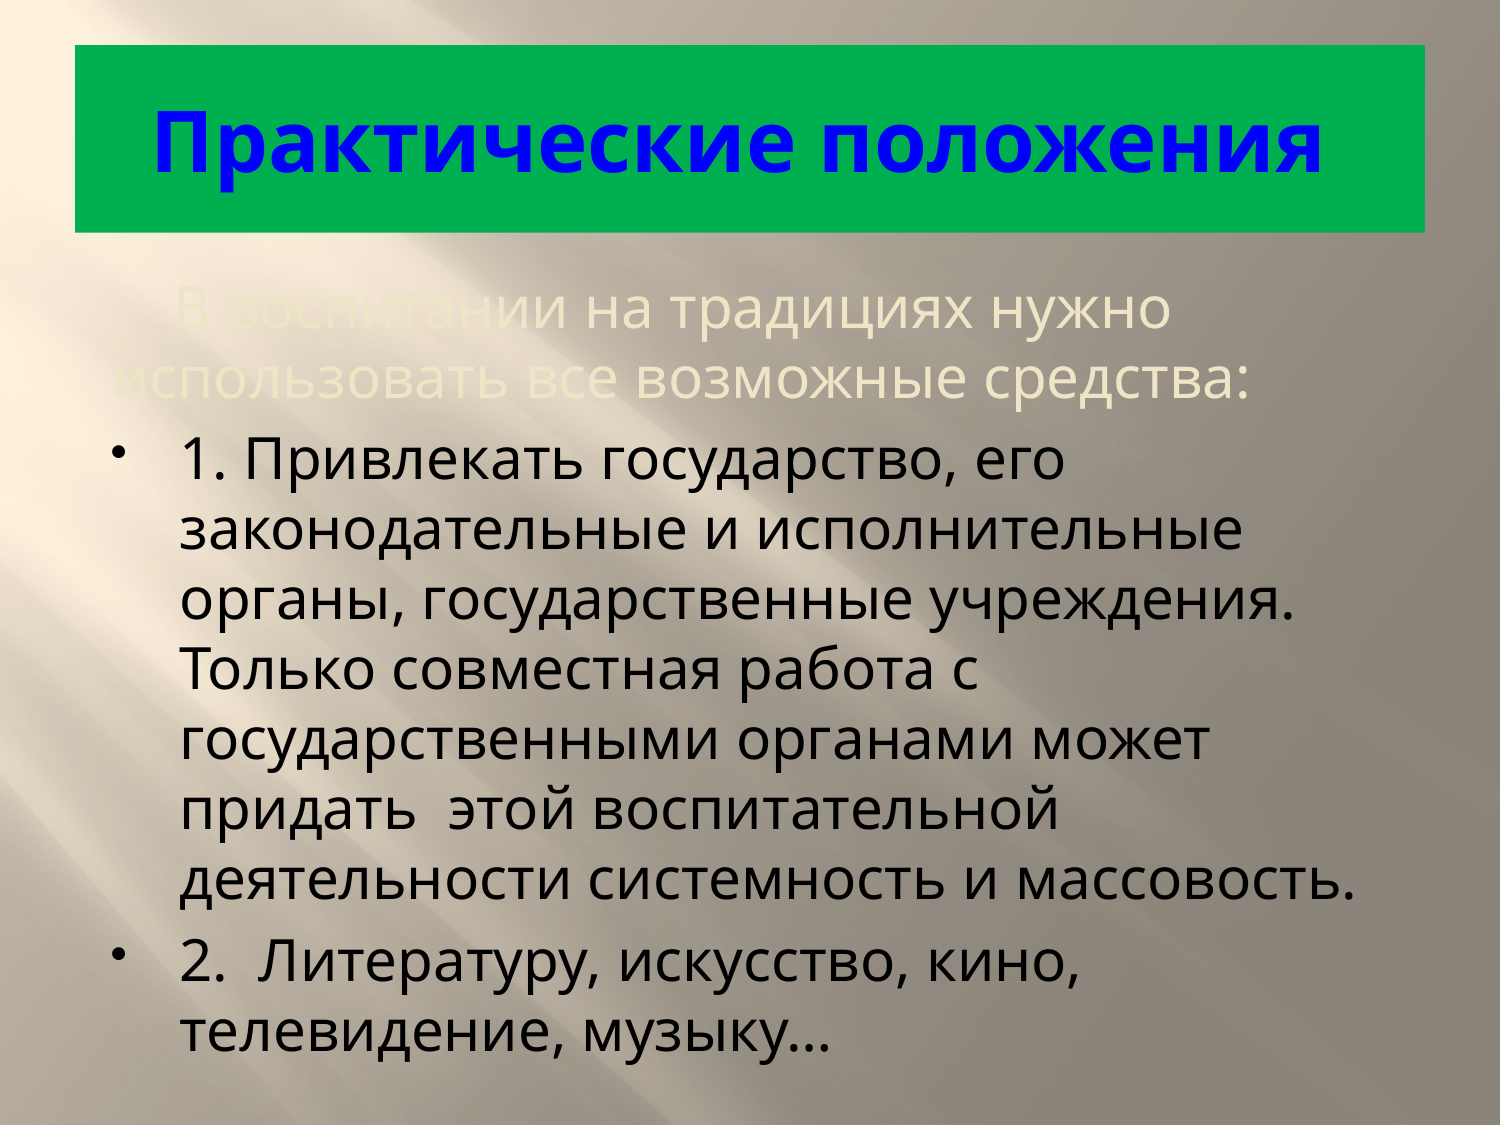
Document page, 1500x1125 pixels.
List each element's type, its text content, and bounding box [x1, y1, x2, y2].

title Практические положения [75, 45, 1425, 233]
list В воспитании на традициях нужно использовать все возможные средства: 1. Привлекать государство, его законодательные и исполнительные органы, государственные учреждения. Только совместная работа с государственными органами может придать этой воспитательной деятельности системность и массовость. 2. Литературу, искусство, кино, телевидение, музыку… [75, 262, 1425, 1035]
